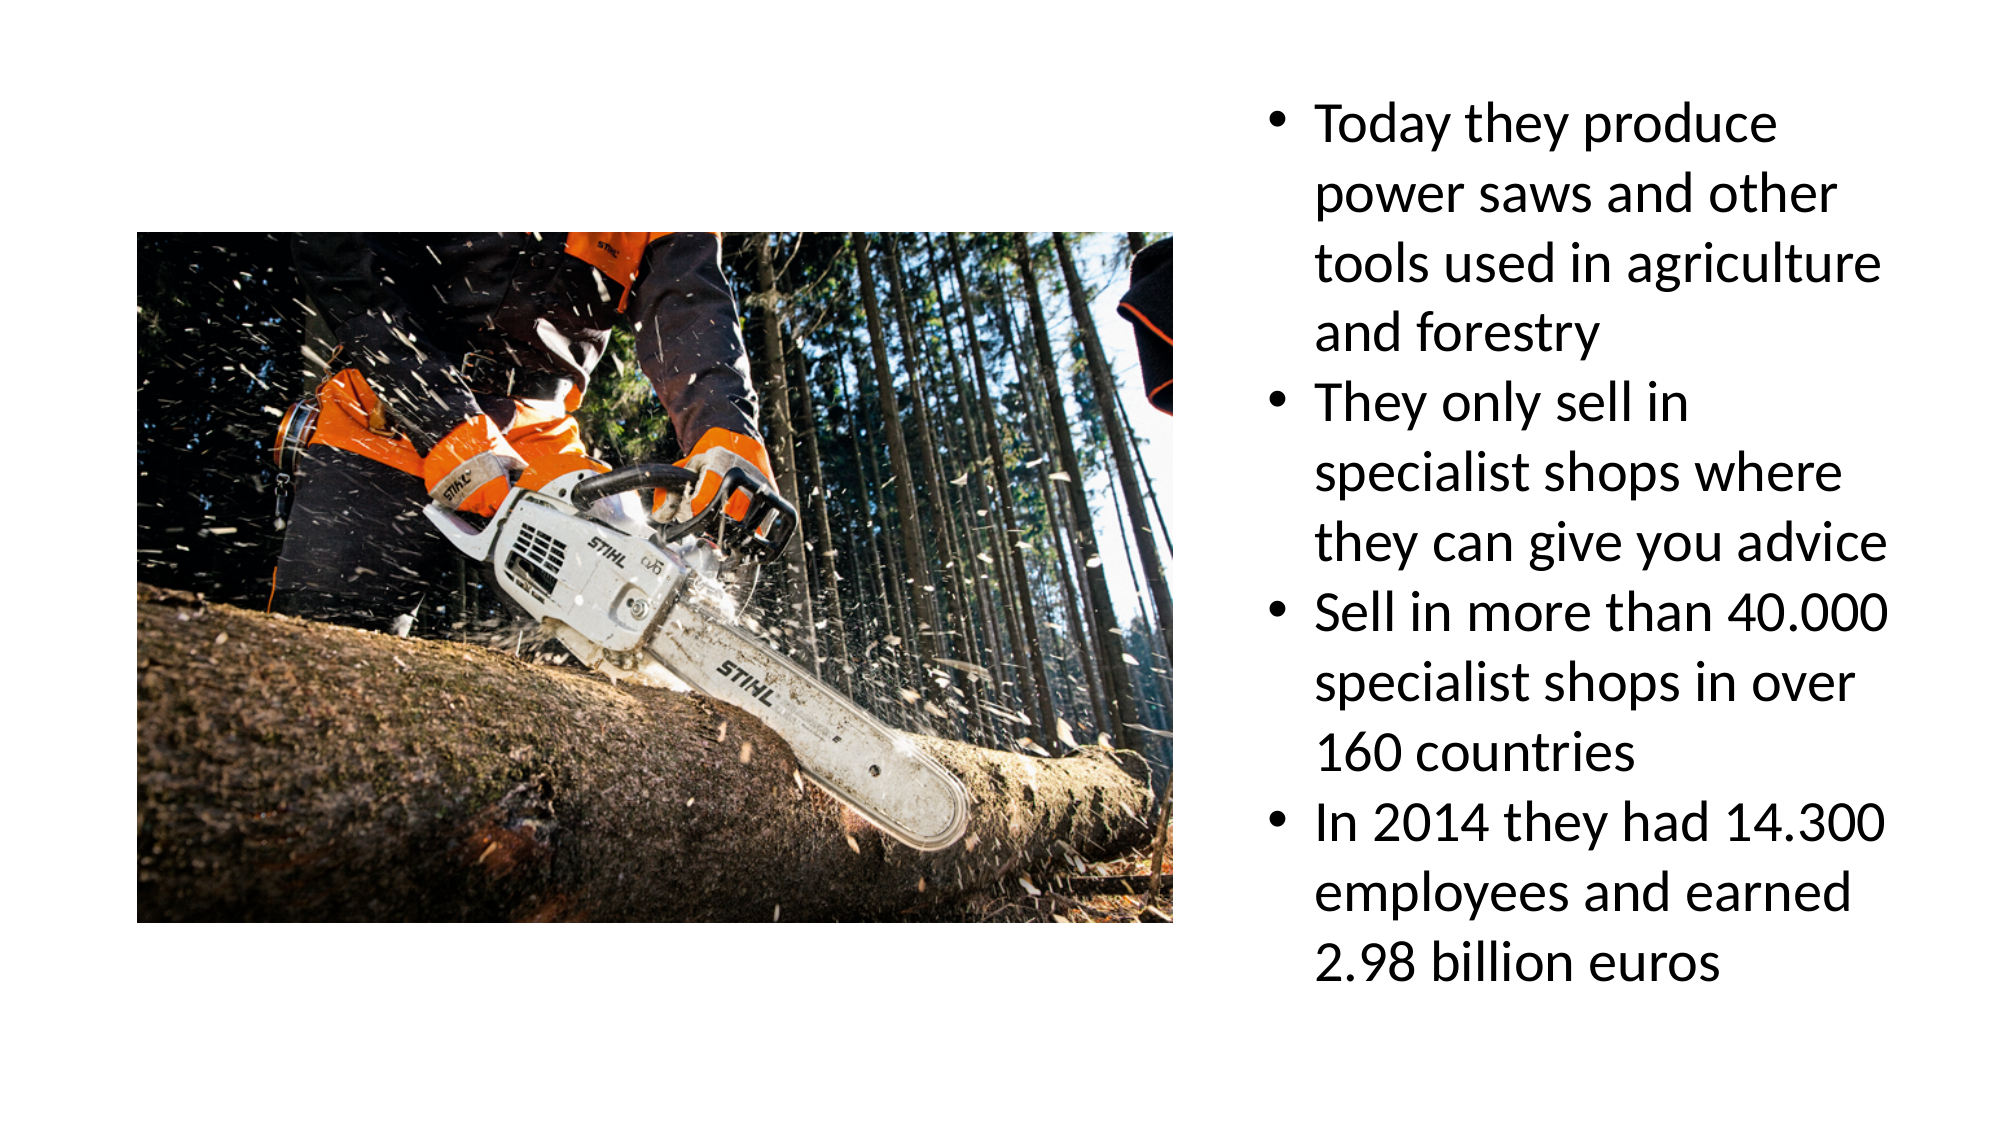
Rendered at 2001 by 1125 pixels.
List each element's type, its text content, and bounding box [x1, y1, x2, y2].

picture [137, 232, 1173, 923]
text_box Today they produce power saws and other tools used in agriculture and forestry They only sell in specialist shops where they can give you advice Sell in more than 40.000 specialist shops in over 160 countries In 2014 they had 14.300 employees and earned 2.98 billion euros [1252, 76, 1908, 1001]
